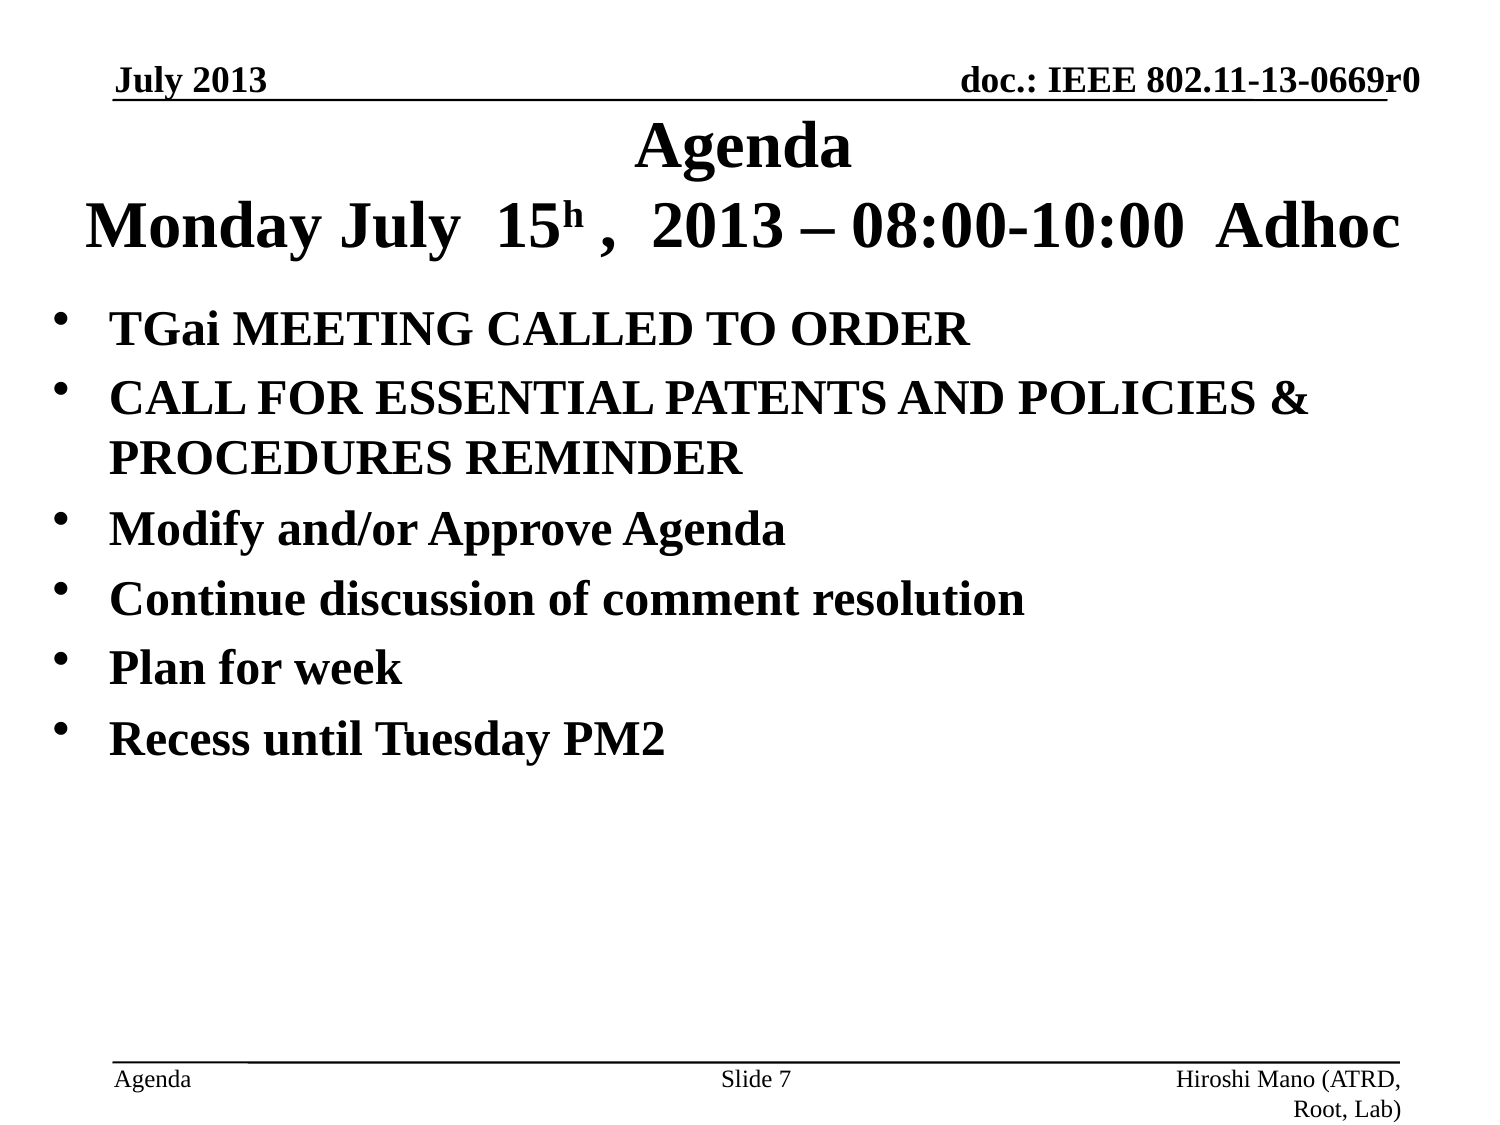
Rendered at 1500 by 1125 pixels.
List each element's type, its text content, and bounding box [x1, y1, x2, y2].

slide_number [114, 54, 274, 101]
title Agenda Monday July 15h , 2013 – 08:00-10:00 Adhoc [49, 112, 1438, 251]
list TGai MEETING CALLED TO ORDER CALL FOR ESSENTIAL PATENTS AND POLICIES & PROCEDURES REMINDER Modify and/or Approve Agenda Continue discussion of comment resolution Plan for week Recess until Tuesday PM2 [37, 287, 1451, 1051]
slide_number Slide 7 [712, 1061, 800, 1093]
footer Hiroshi Mano (ATRD, Root, Lab) [1171, 1061, 1402, 1093]
